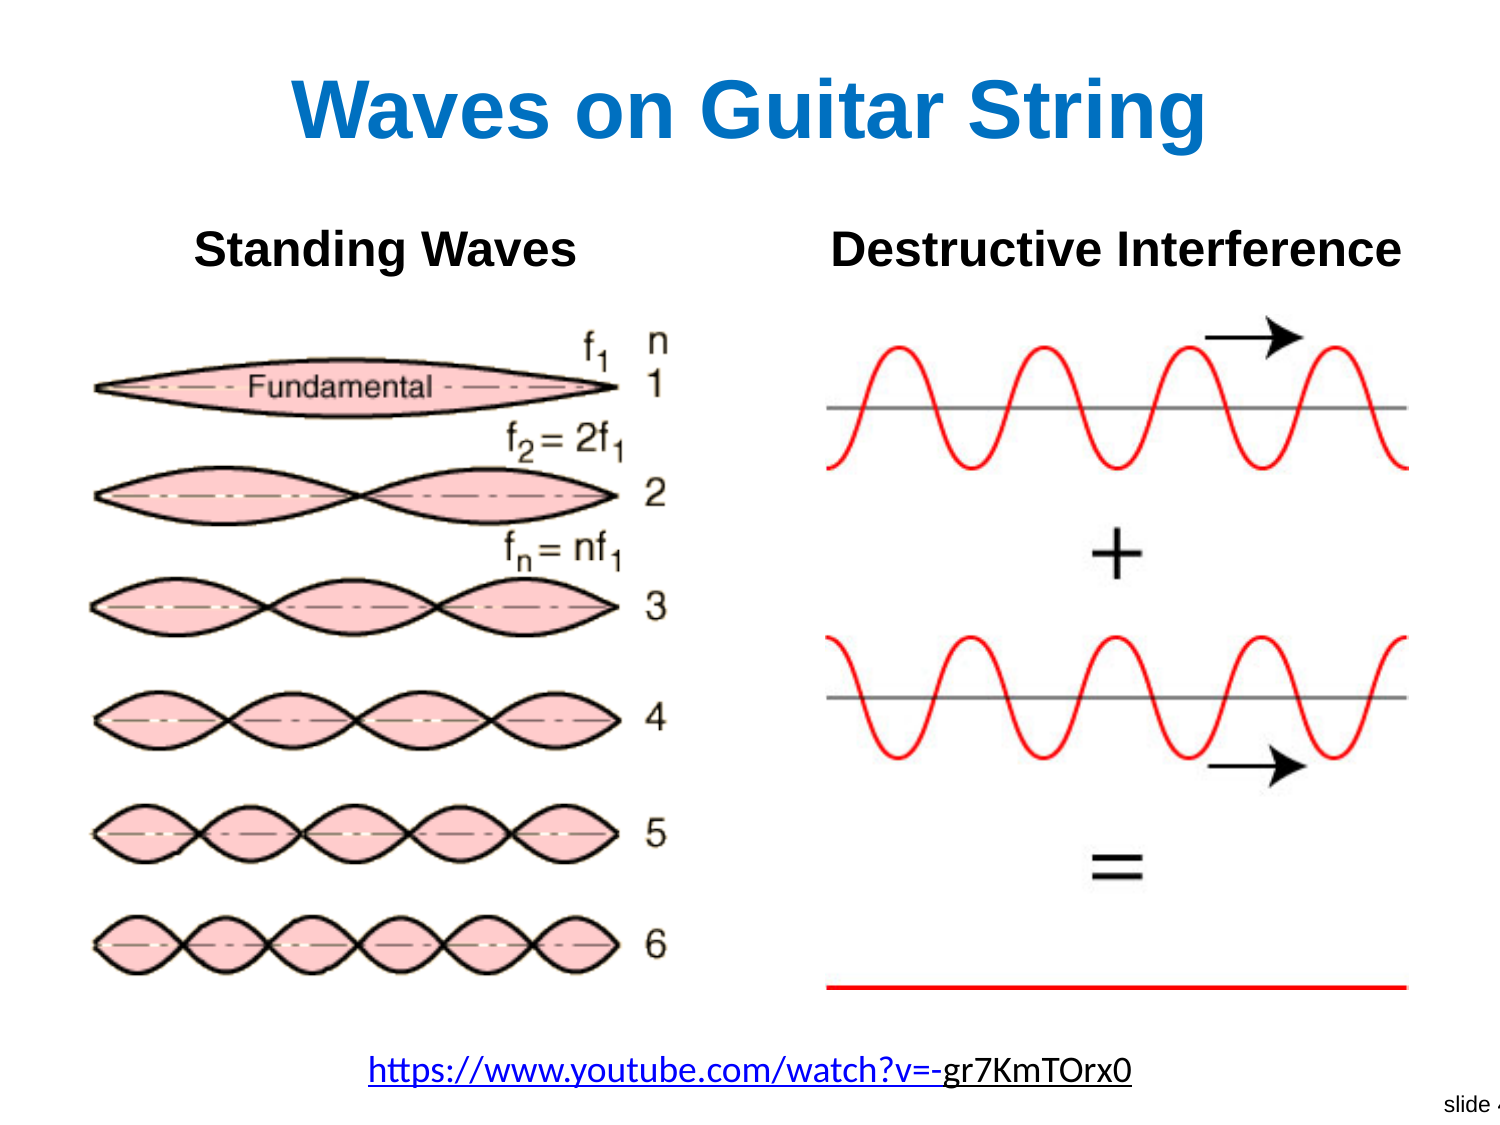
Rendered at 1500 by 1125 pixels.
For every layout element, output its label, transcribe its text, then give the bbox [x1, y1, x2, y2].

title Waves on Guitar String [30, 45, 1470, 165]
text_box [78, 208, 693, 990]
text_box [812, 208, 1422, 990]
text_box https://www.youtube.com/watch?v=-gr7KmTOrx0 [353, 1037, 1156, 1098]
